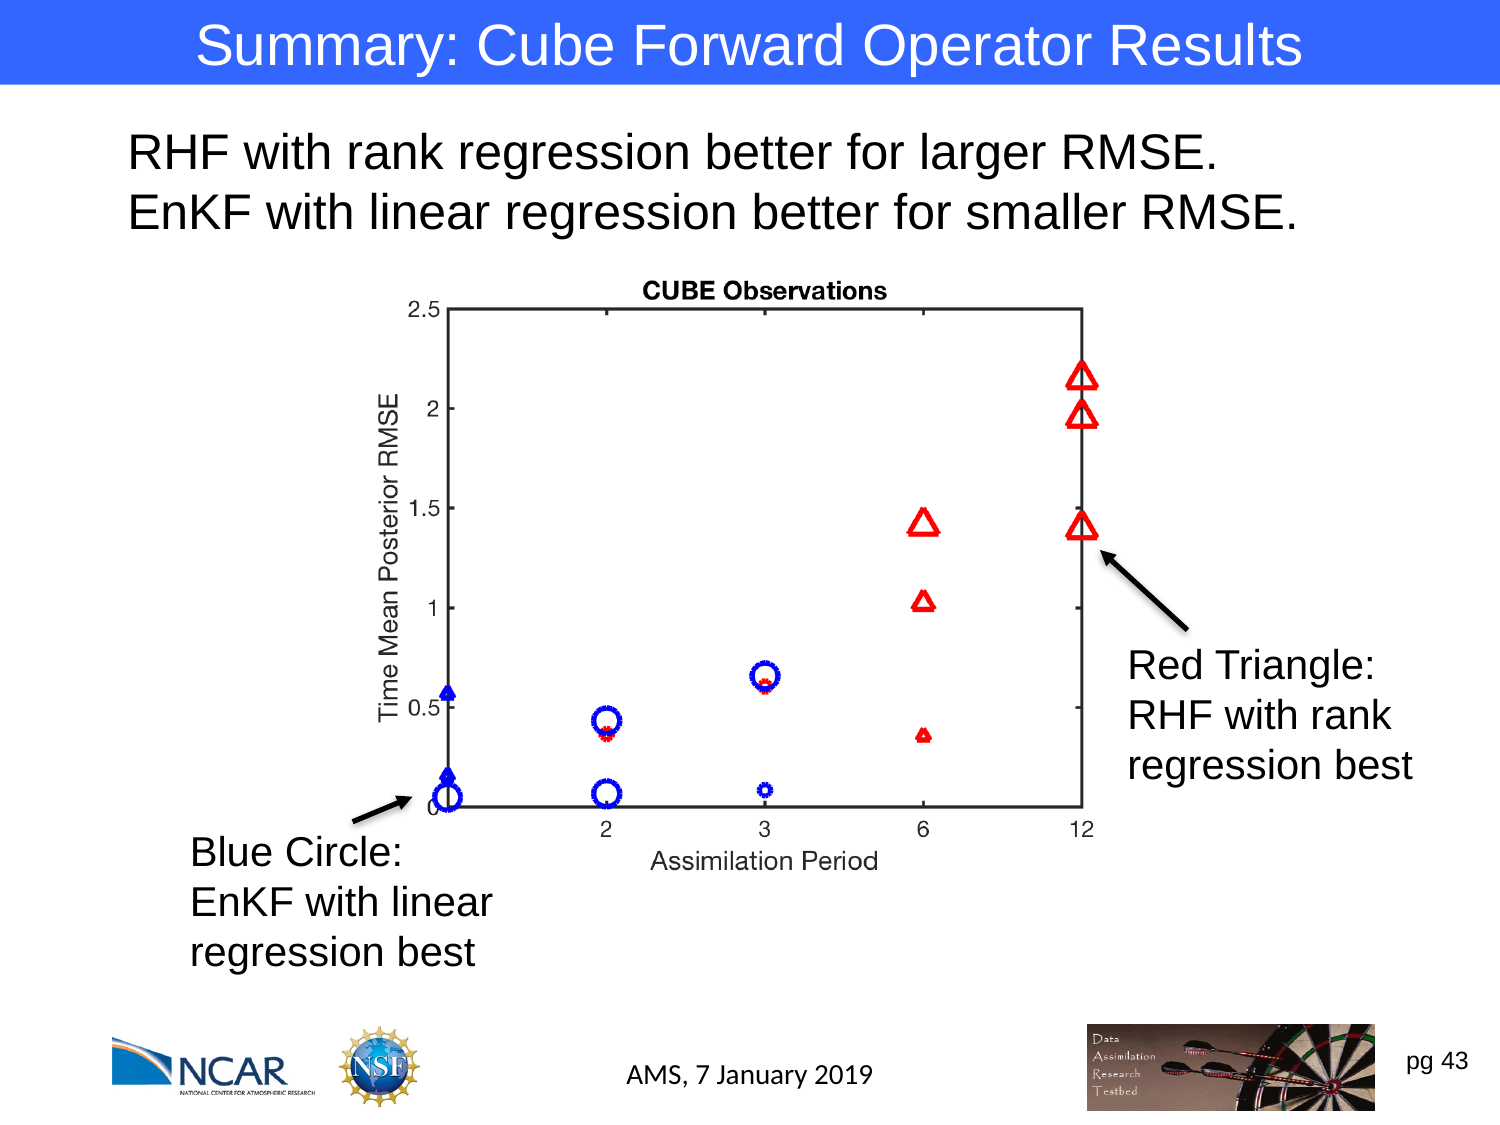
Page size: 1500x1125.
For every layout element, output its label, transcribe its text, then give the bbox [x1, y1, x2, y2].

picture [1087, 1024, 1375, 1111]
picture [337, 1024, 421, 1108]
picture [112, 1037, 315, 1095]
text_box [1099, 549, 1188, 631]
text_box RHF with rank regression better for larger RMSE. EnKF with linear regression better for smaller RMSE. [112, 112, 1325, 248]
text_box Red Triangle: RHF with rank regression best [1163, 630, 1484, 795]
text_box Blue Circle: EnKF with linear regression best [174, 816, 546, 982]
picture [341, 262, 1159, 876]
footer AMS, 7 January 2019 [512, 1042, 988, 1103]
text_box Summary: Cube Forward Operator Results [0, 0, 1500, 85]
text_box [352, 796, 413, 822]
